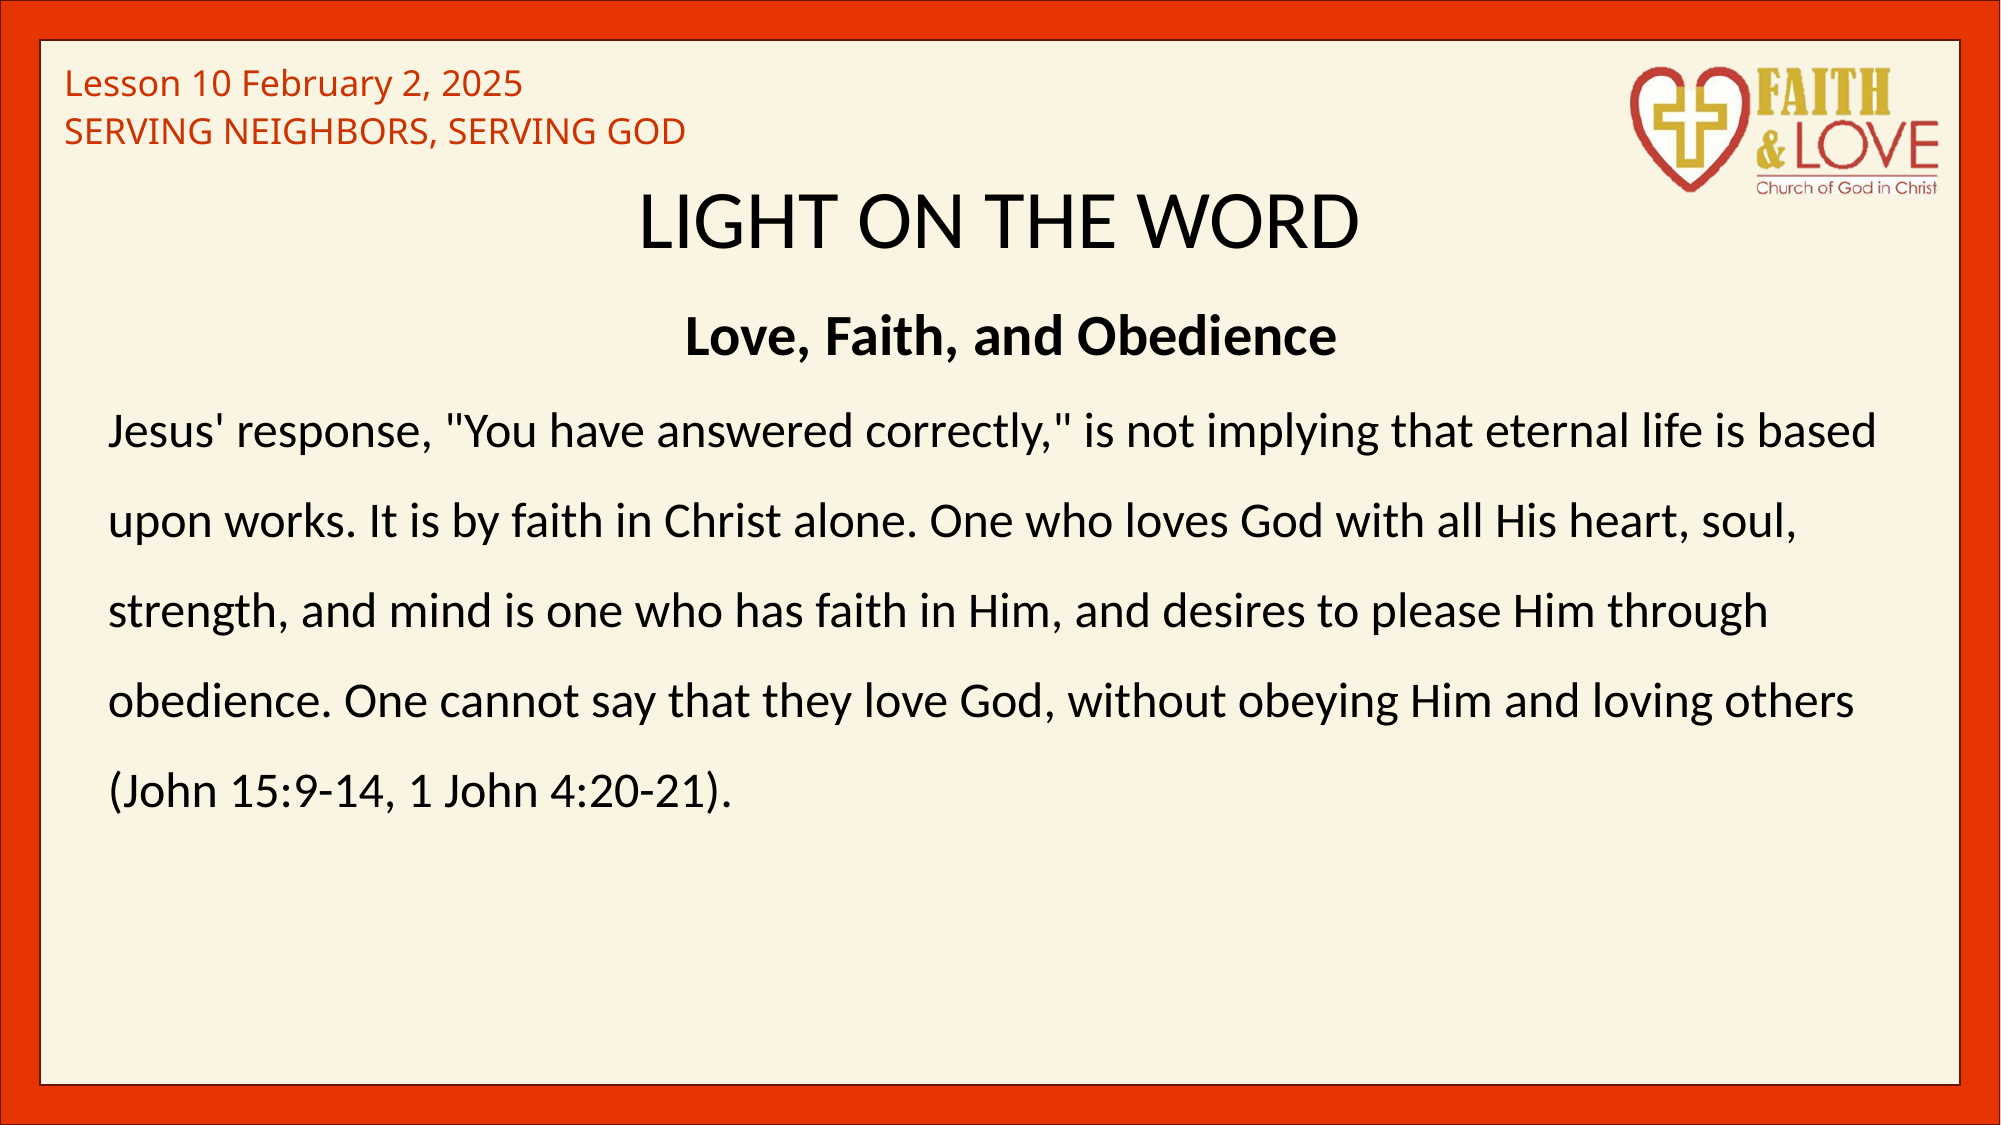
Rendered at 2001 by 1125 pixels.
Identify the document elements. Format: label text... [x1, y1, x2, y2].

text_box LIGHT ON THE WORD [552, 157, 1448, 255]
picture [1614, 45, 1950, 207]
text_box Love, Faith, and Obedience Jesus' response, "You have answered correctly," is not implying that eternal life is based upon works. It is by faith in Christ alone. One who loves God with all His heart, soul, strength, and mind is one who has faith in Him, and desires to please Him through obedience. One cannot say that they love God, without obeying Him and loving others (John 15:9-14, 1 John 4:20-21). [93, 255, 1930, 1029]
